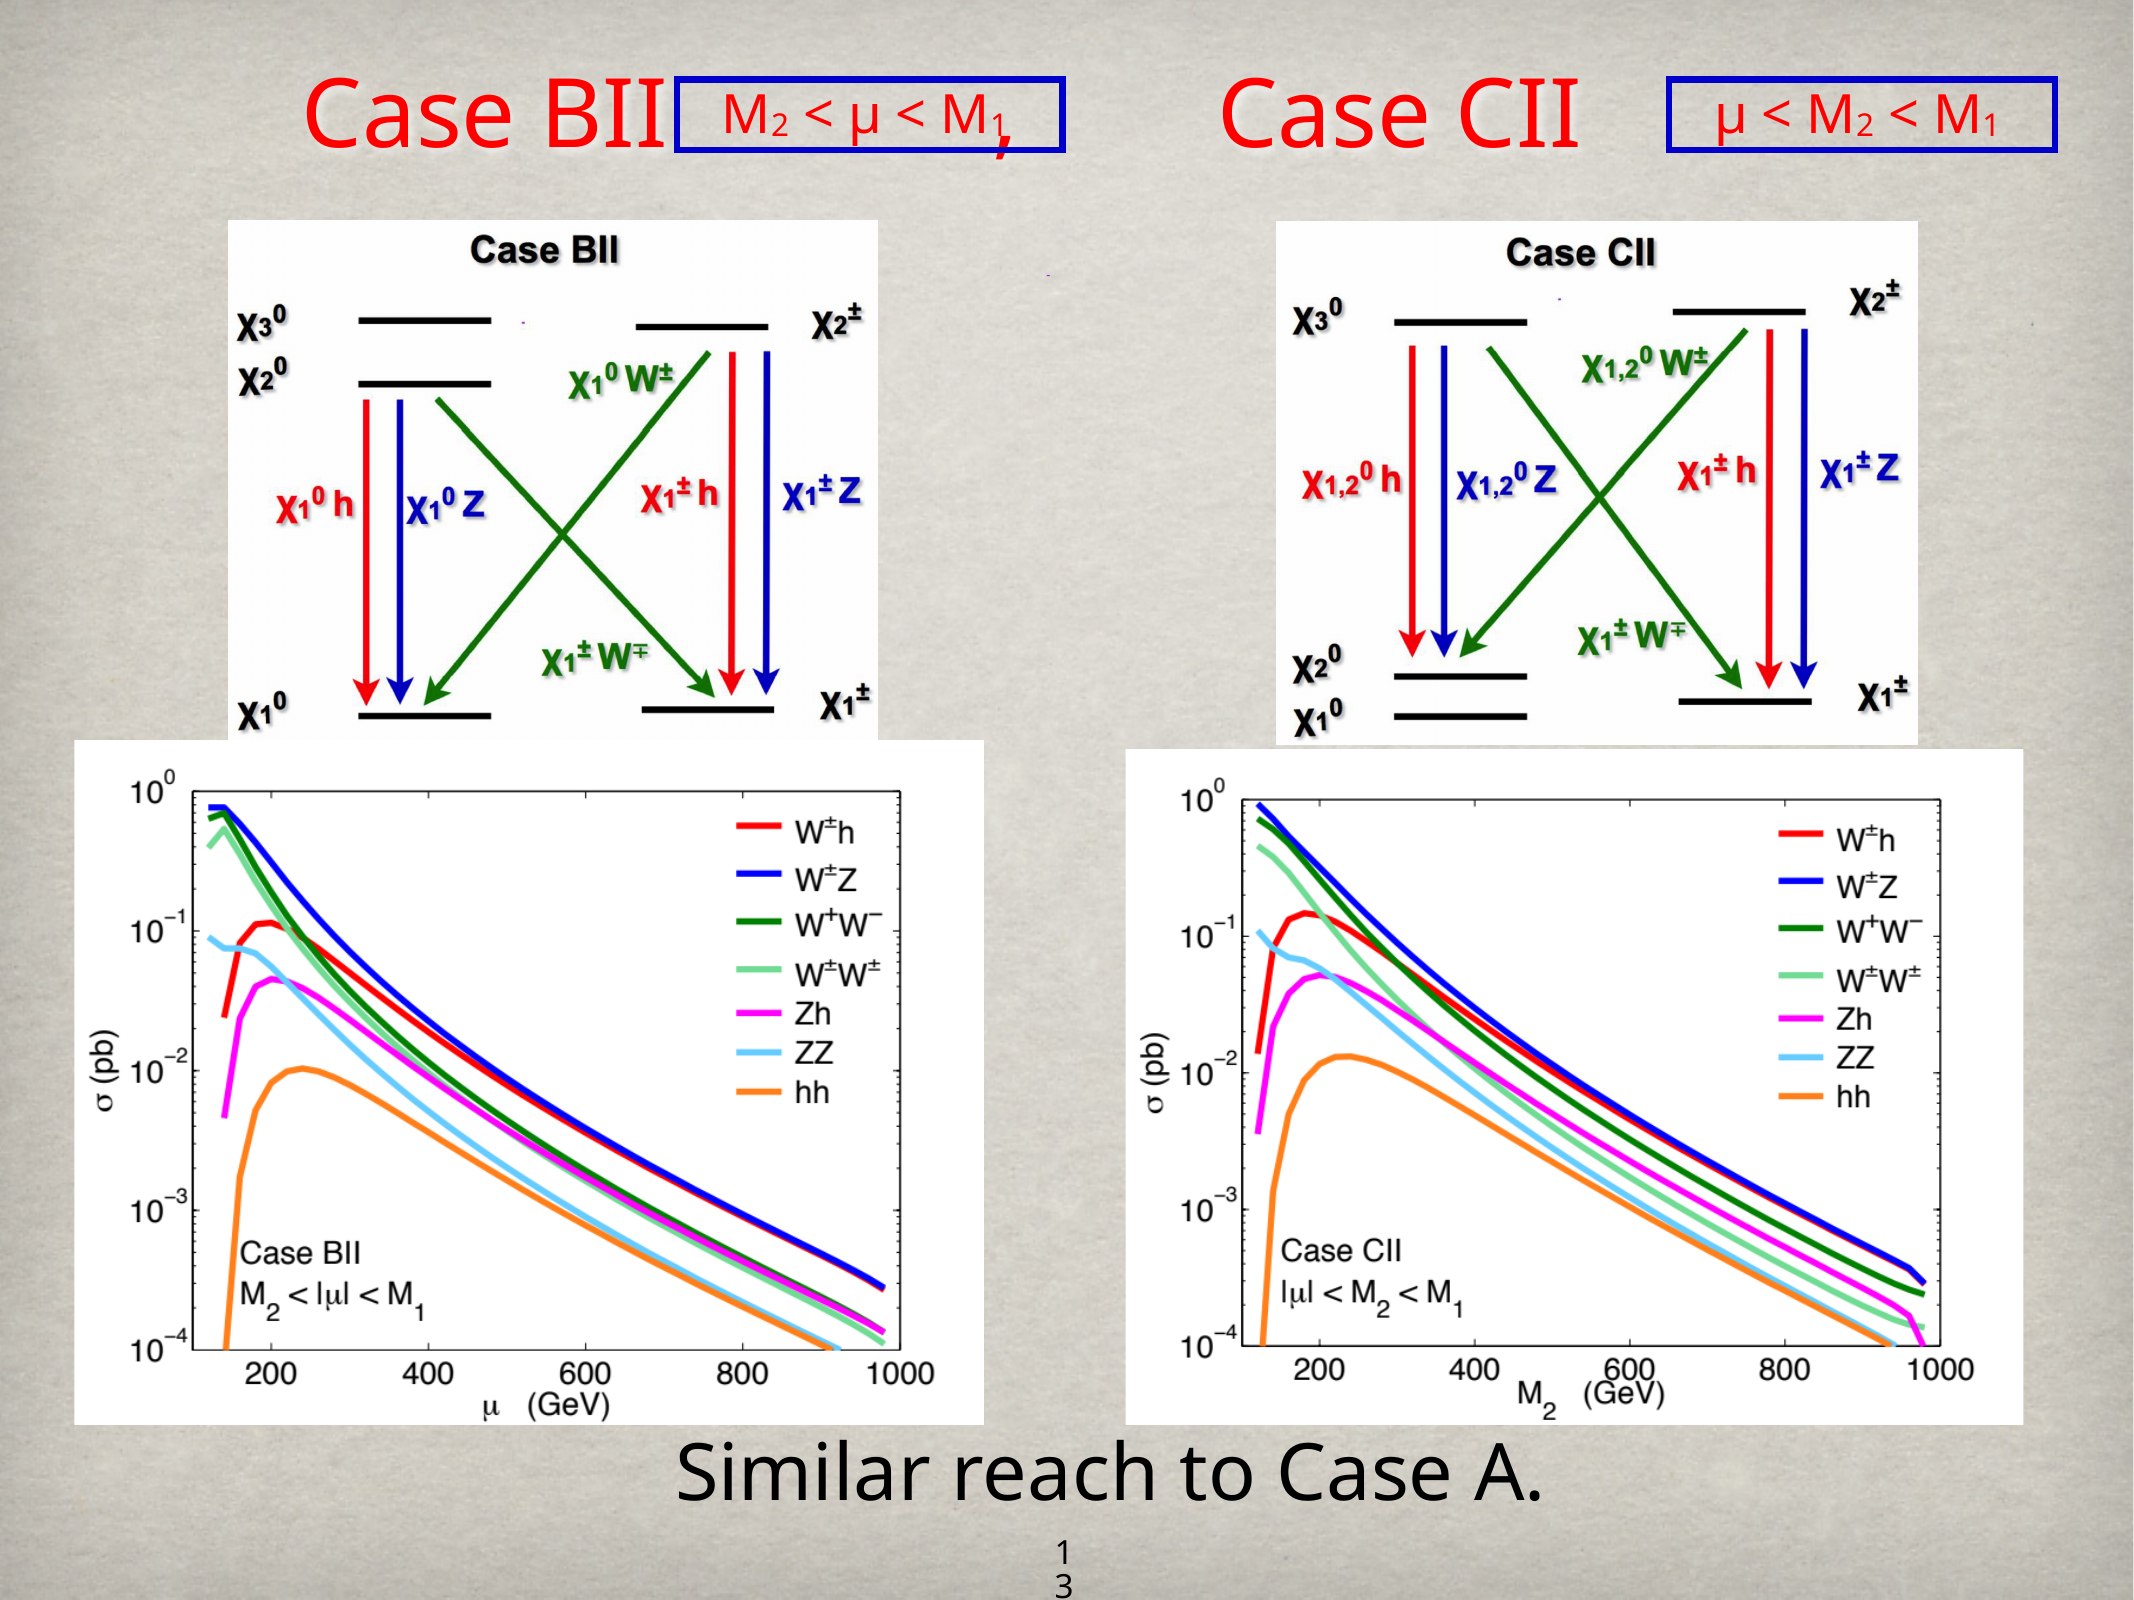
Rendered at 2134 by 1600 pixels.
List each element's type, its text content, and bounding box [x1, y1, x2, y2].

text_box Similar reach to Case A. [660, 1414, 1562, 1524]
slide_number 13 [1039, 1524, 1093, 1579]
text_box - [1037, 266, 1060, 282]
text_box Case BII , Case CII [216, 31, 1670, 186]
text_box μ < M2 < M1 [1669, 79, 2055, 151]
text_box M2 < μ < M1 [676, 79, 1063, 151]
picture [0, 0, 2134, 1600]
